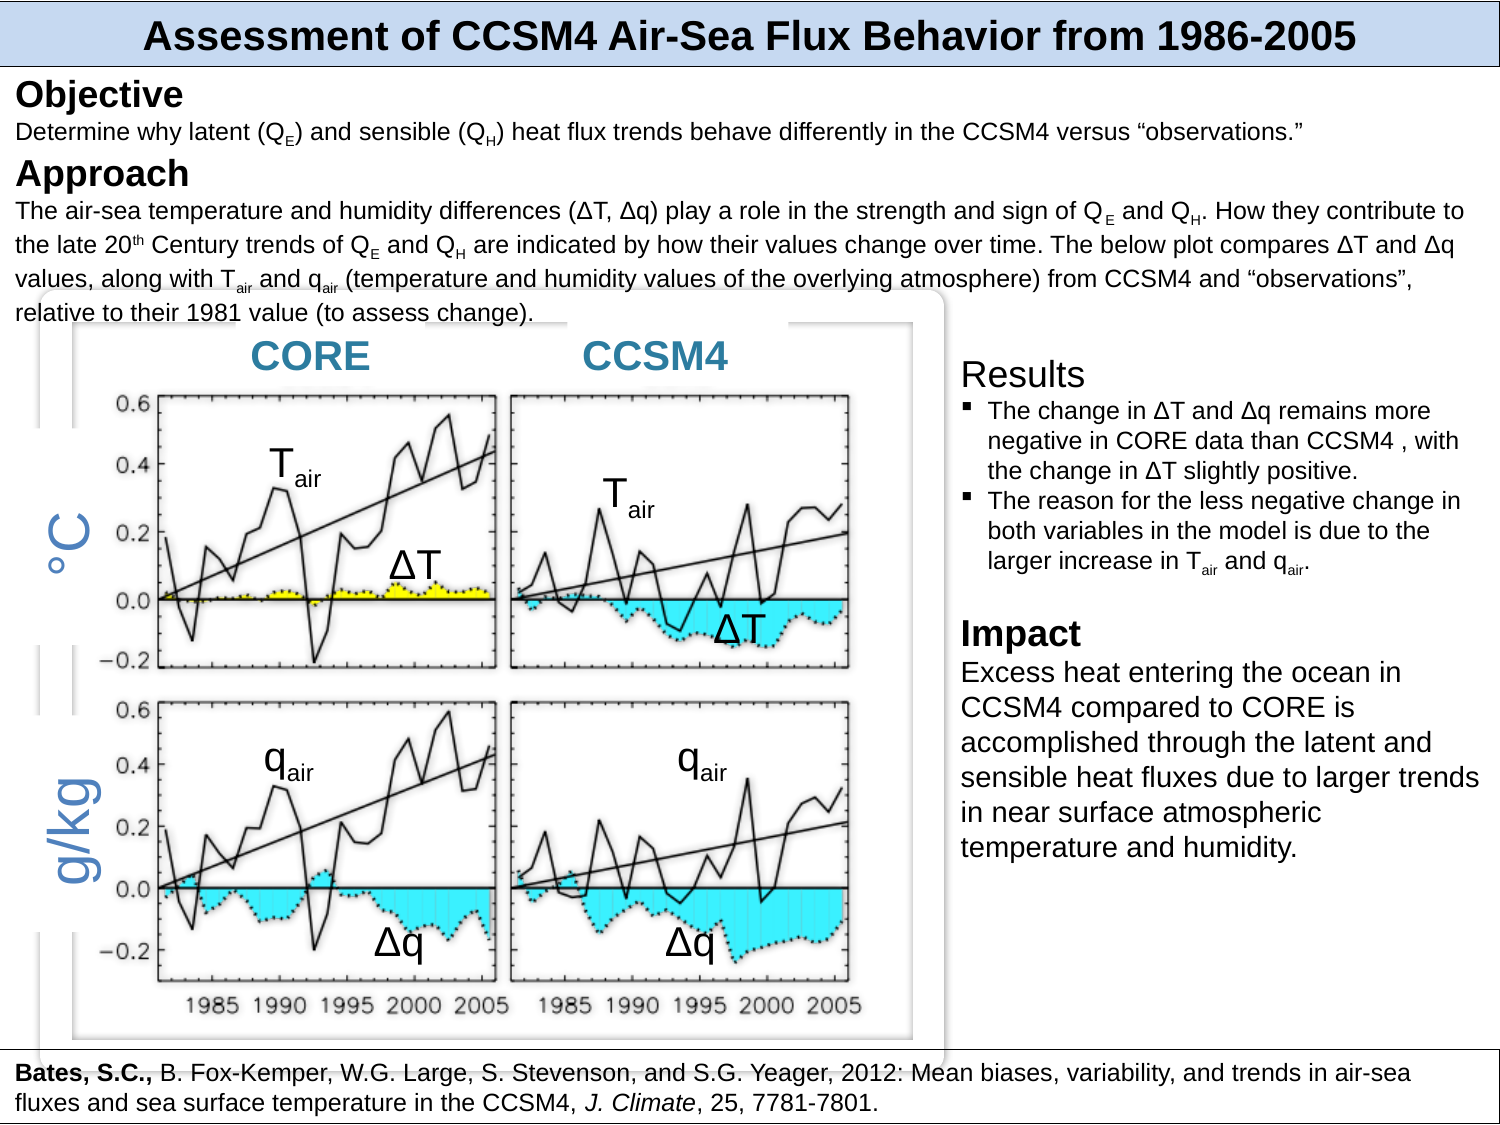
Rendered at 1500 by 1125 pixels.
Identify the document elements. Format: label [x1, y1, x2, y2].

text_box [0, 1, 1500, 1125]
